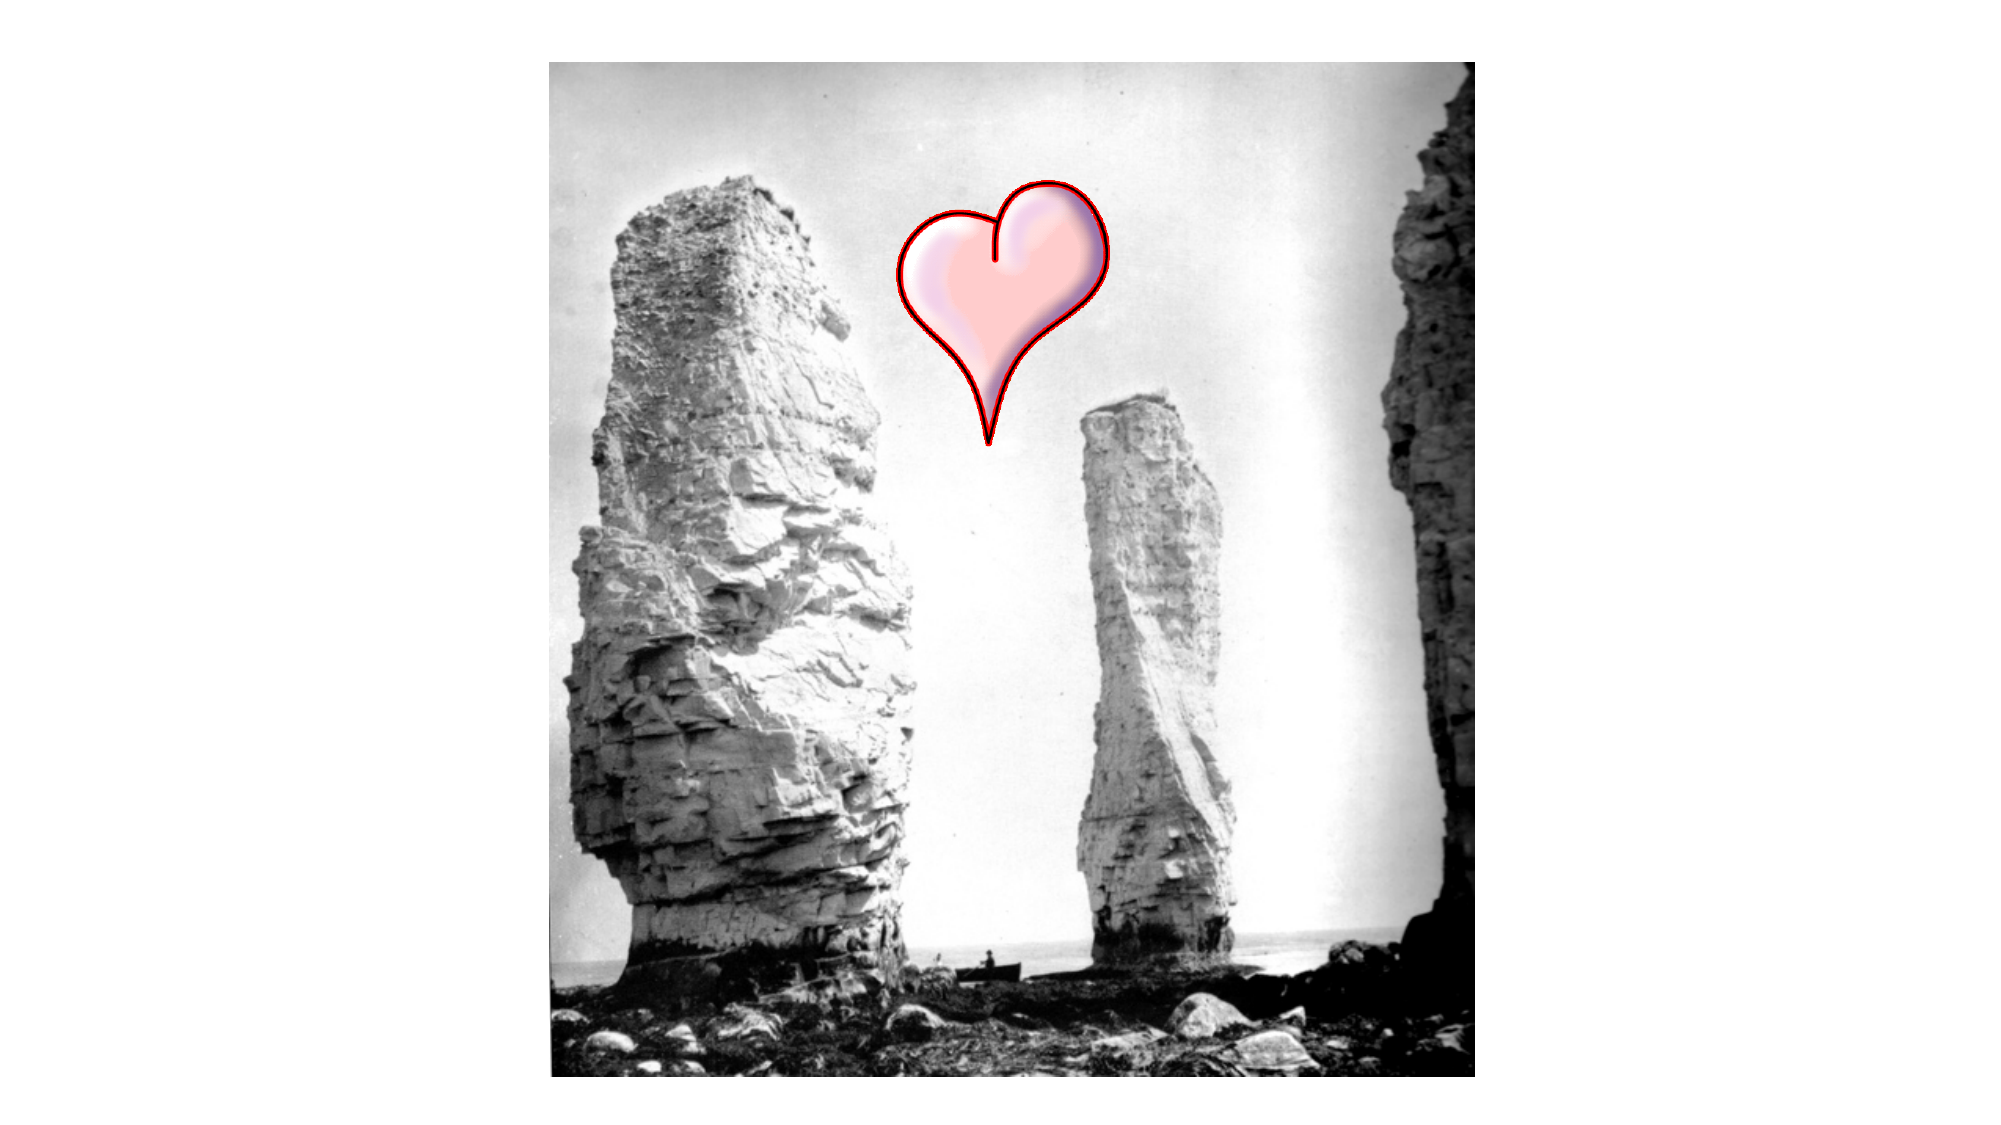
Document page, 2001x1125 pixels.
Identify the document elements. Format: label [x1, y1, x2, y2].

picture [549, 62, 1475, 1077]
